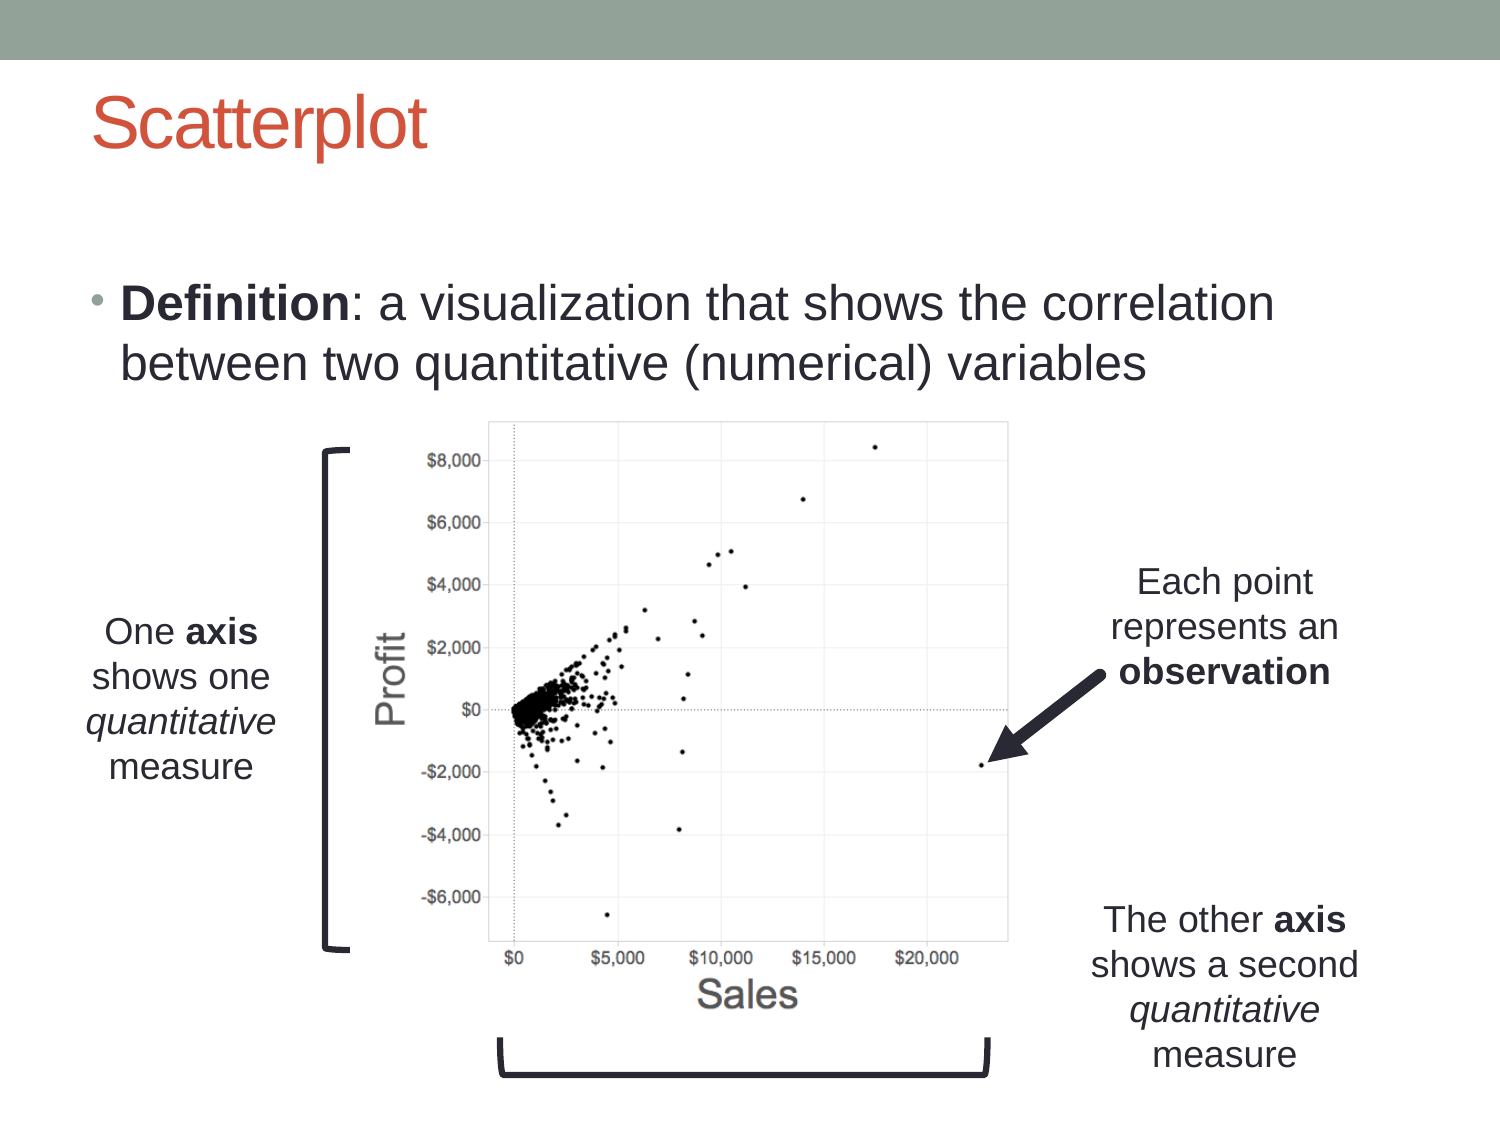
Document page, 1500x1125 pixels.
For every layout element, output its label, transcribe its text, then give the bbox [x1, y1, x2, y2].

picture [362, 418, 1011, 1024]
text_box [987, 549, 1413, 763]
list Definition: a visualization that shows the correlation between two quantitative (numerical) variables [75, 262, 1425, 1063]
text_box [49, 449, 351, 951]
title Scatterplot [75, 37, 1425, 200]
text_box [499, 887, 1413, 1085]
